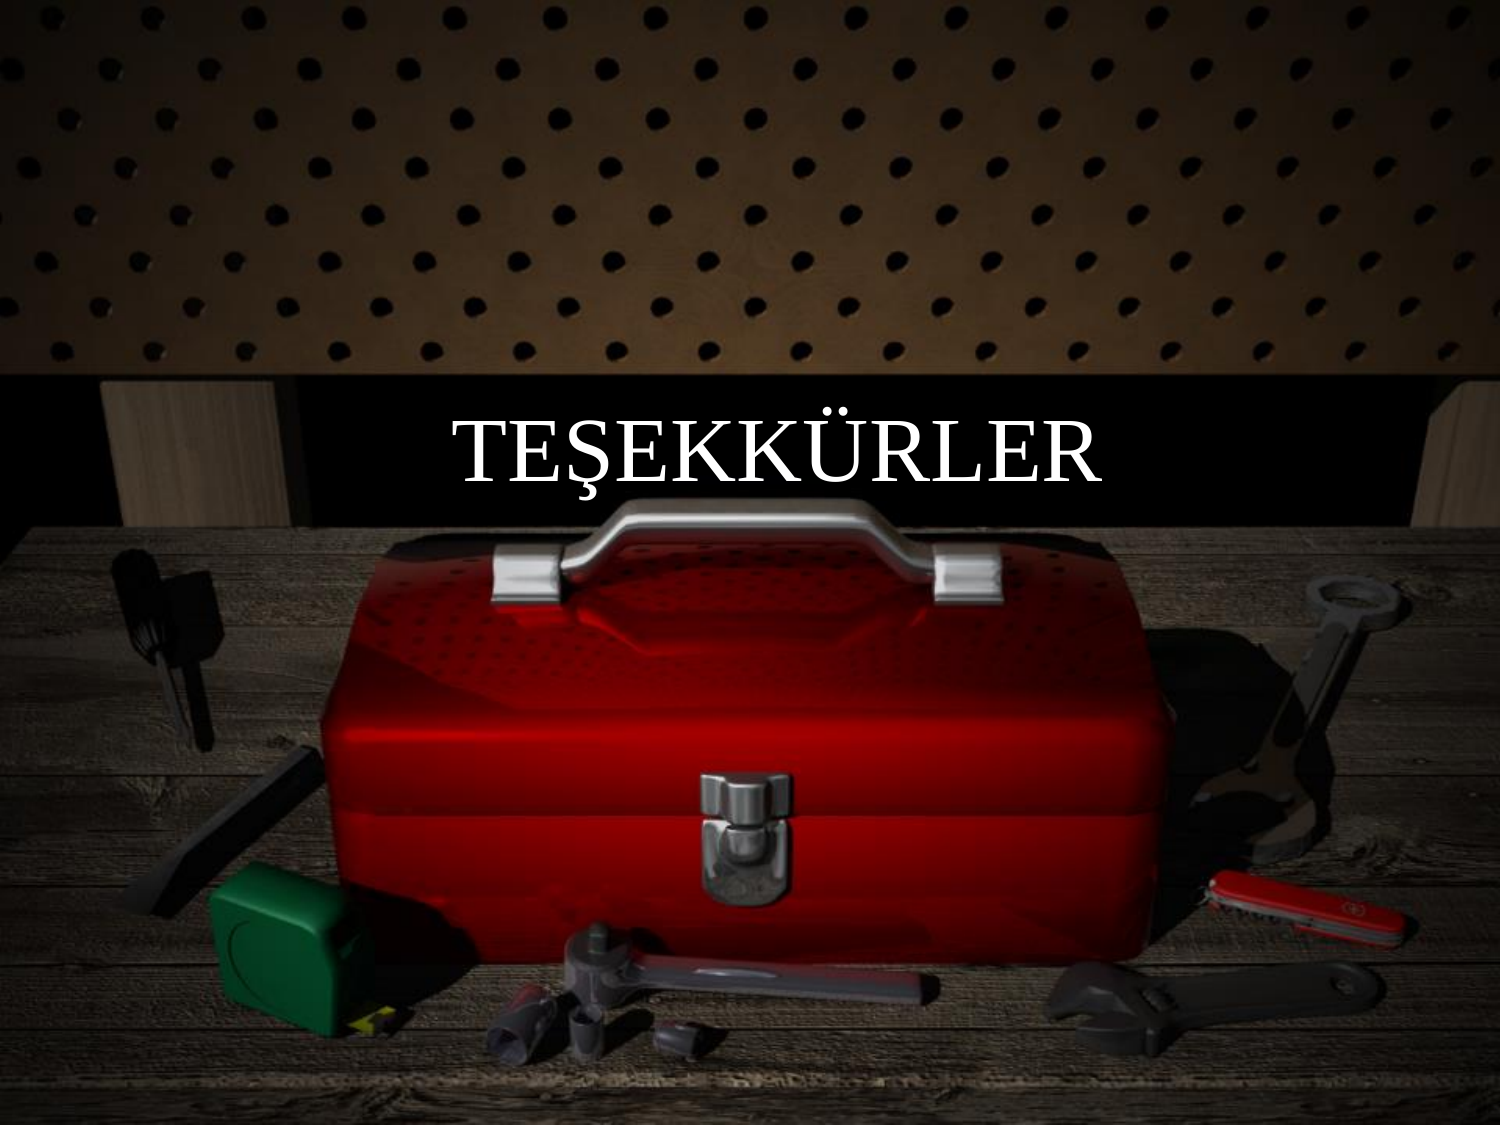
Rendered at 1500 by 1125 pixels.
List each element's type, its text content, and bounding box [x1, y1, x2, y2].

picture [0, 0, 1500, 1125]
title TEŞEKKÜRLER [140, 351, 1416, 539]
